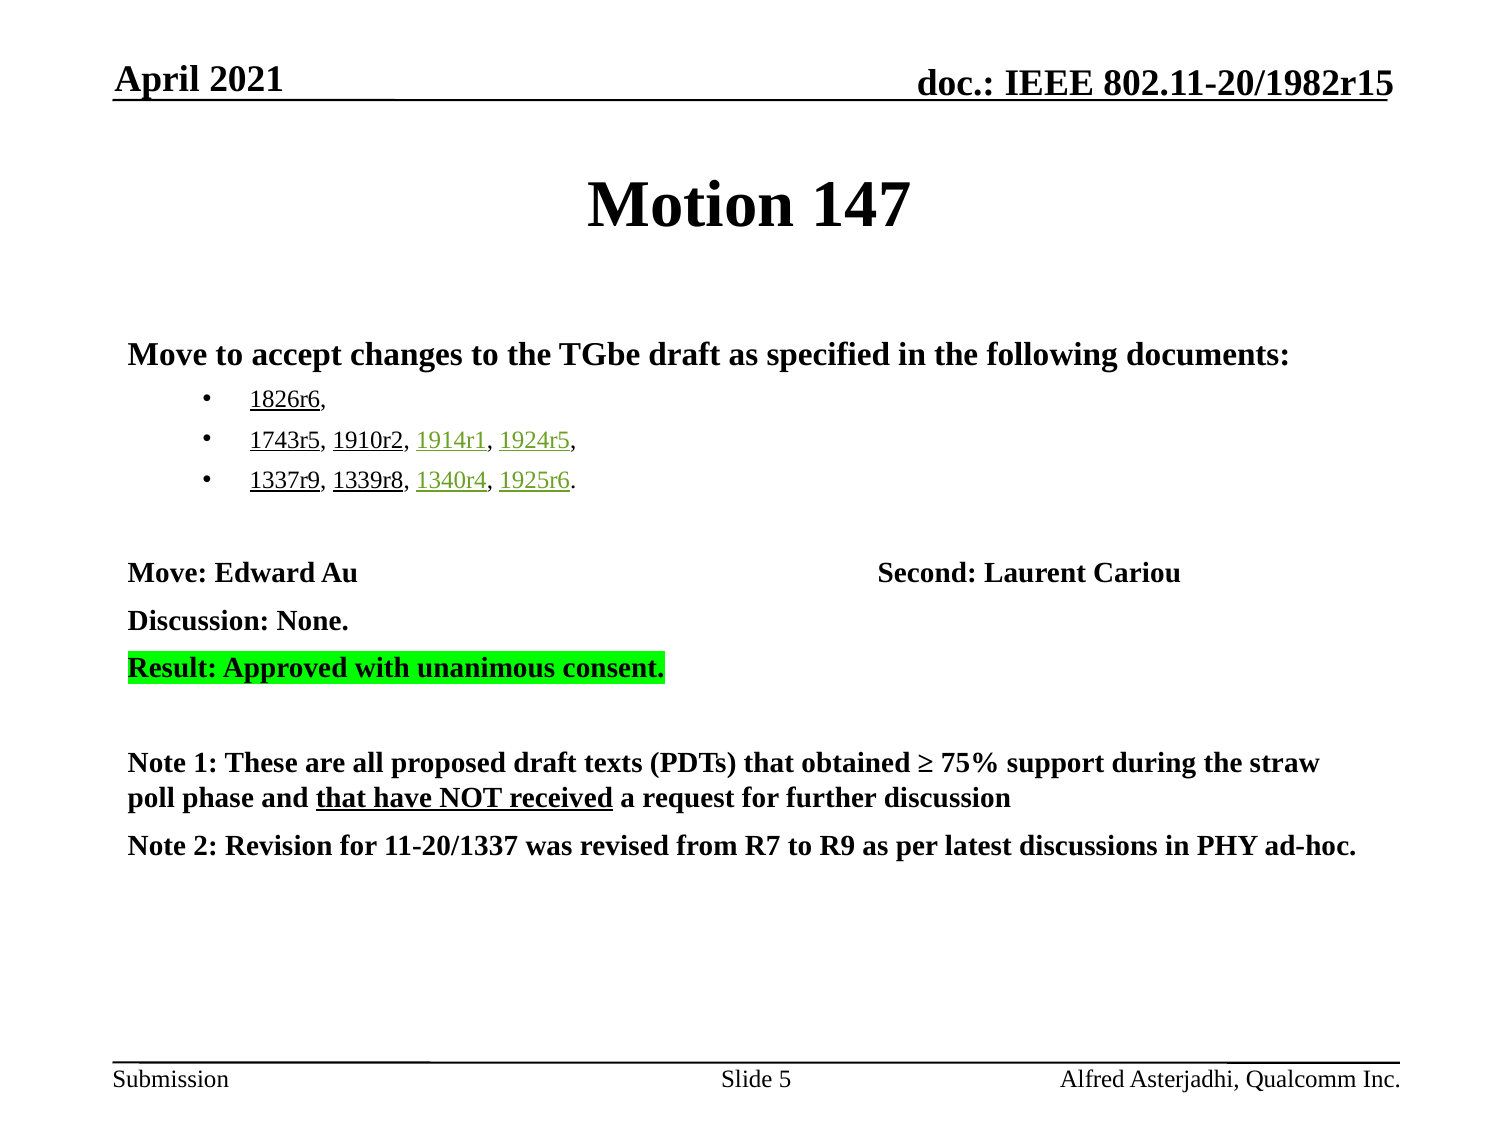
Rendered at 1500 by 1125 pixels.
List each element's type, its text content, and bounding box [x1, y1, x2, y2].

list Move to accept changes to the TGbe draft as specified in the following documents: 1826r6, 1743r5, 1910r2, 1914r1, 1924r5, 1337r9, 1339r8, 1340r4, 1925r6. Move: Edward Au Second: Laurent Cariou Discussion: None. Result: Approved with unanimous consent. Note 1: These are all proposed draft texts (PDTs) that obtained ≥ 75% support during the straw poll phase and that have NOT received a request for further discussion Note 2: Revision for 11-20/1337 was revised from R7 to R9 as per latest discussions in PHY ad-hoc. [112, 324, 1388, 1051]
slide_number Slide 5 [712, 1061, 800, 1123]
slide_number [114, 54, 423, 100]
title Motion 147 [112, 112, 1388, 288]
footer Alfred Asterjadhi, Qualcomm Inc. [878, 1061, 1402, 1093]
